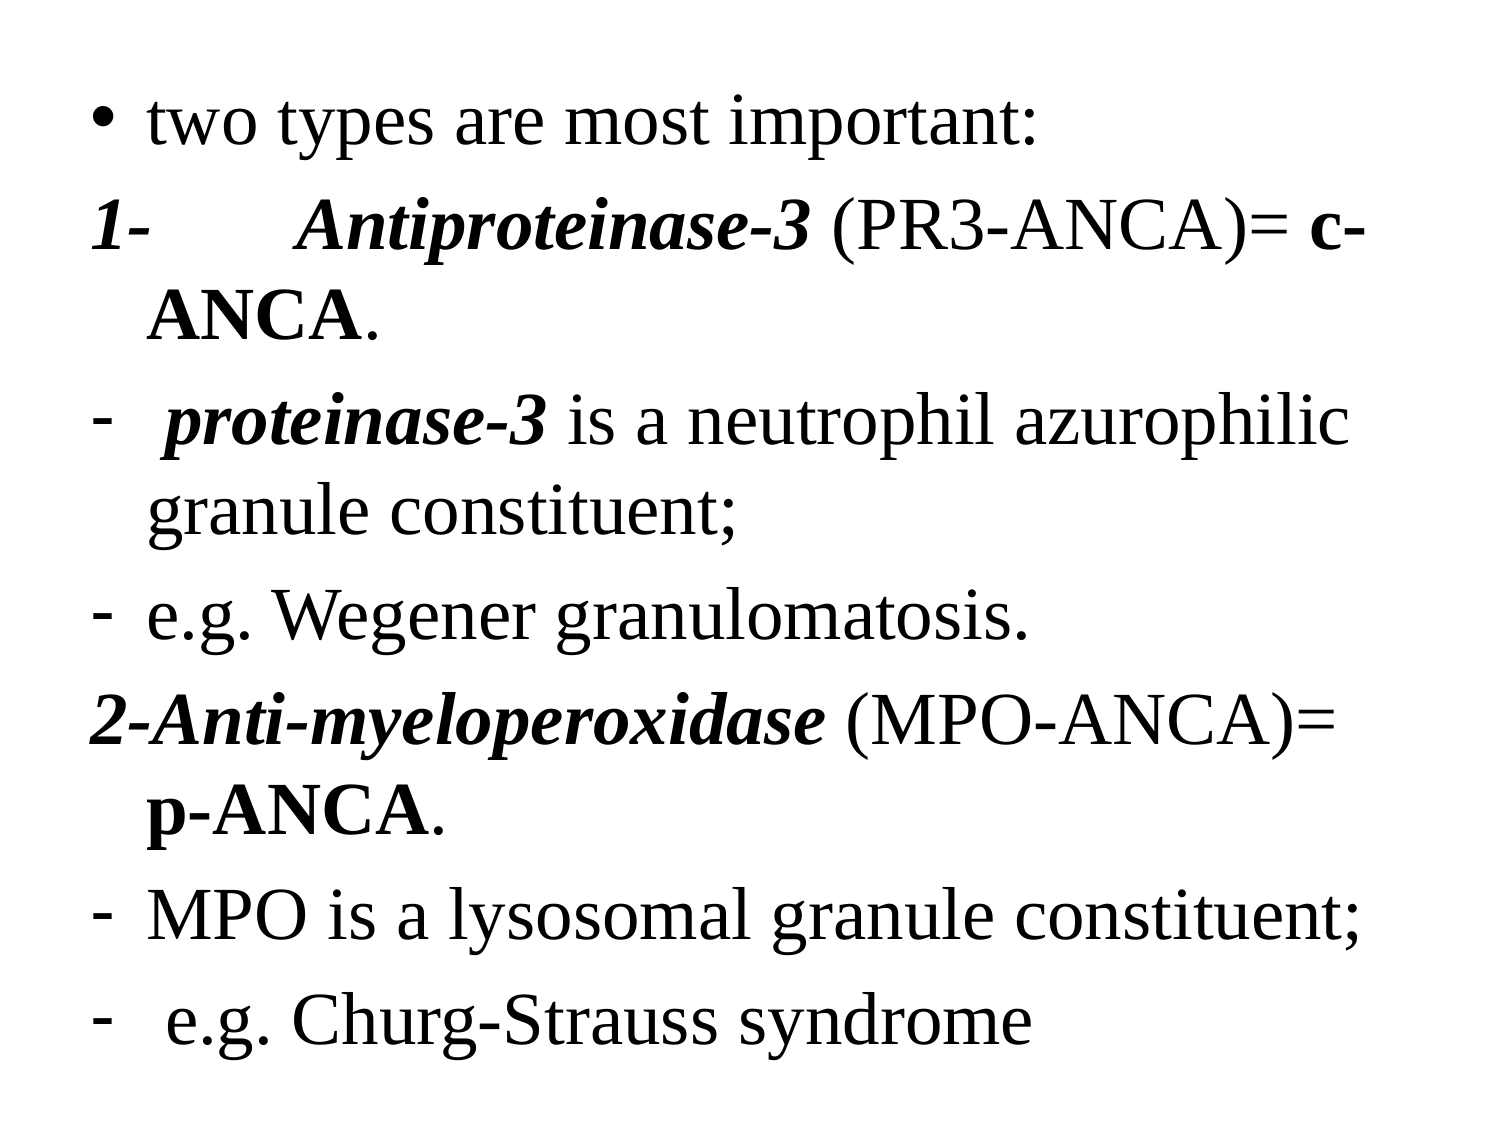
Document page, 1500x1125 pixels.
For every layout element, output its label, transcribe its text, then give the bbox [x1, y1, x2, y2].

list two types are most important: 1- Antiproteinase-3 (PR3-ANCA)= c-ANCA. proteinase-3 is a neutrophil azurophilic granule constituent; e.g. Wegener granulomatosis. 2-Anti-myeloperoxidase (MPO-ANCA)= p-ANCA. MPO is a lysosomal granule constituent; e.g. Churg-Strauss syndrome [75, 62, 1425, 1063]
